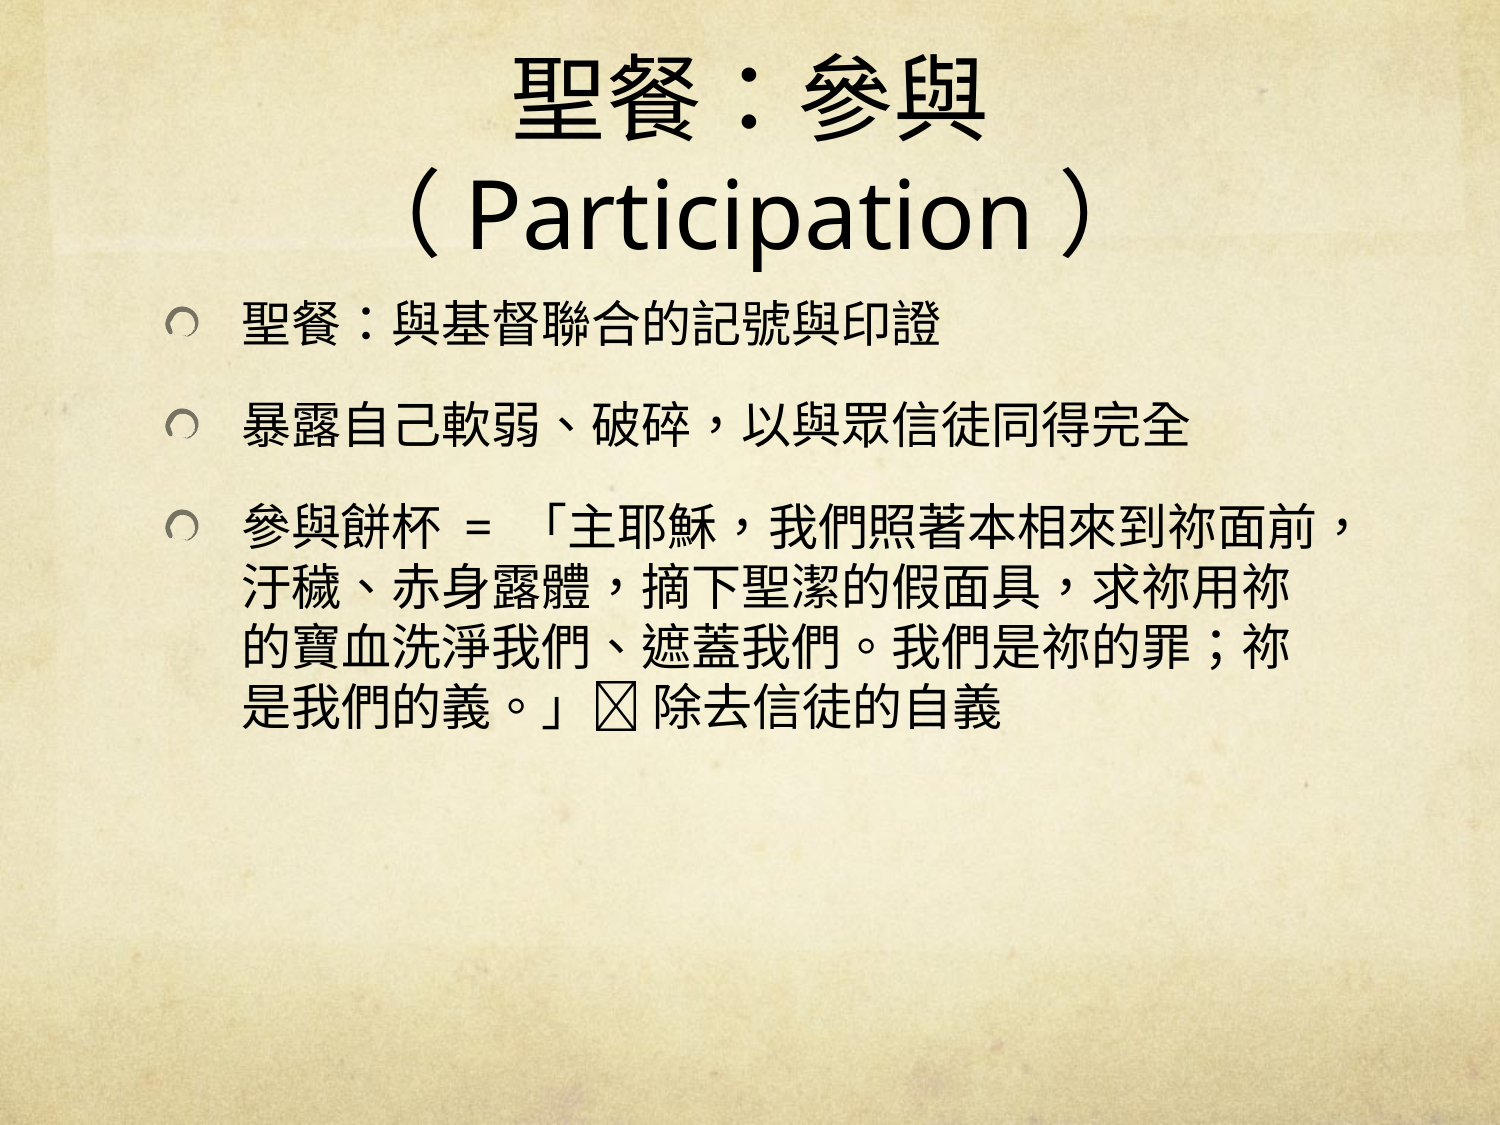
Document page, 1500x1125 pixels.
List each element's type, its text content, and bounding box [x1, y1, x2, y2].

picture [0, 0, 1500, 1125]
title 聖餐：參與（Participation） [150, 82, 1350, 225]
list 聖餐：與基督聯合的記號與印證 暴露自己軟弱、破碎，以與眾信徒同得完全 參與餅杯 = 「主耶穌，我們照著本相來到祢面前，汙穢、赤身露體，摘下聖潔的假面具，求祢用祢的寶血洗淨我們、遮蓋我們。我們是祢的罪；祢是我們的義。」 除去信徒的自義 [150, 284, 1350, 950]
